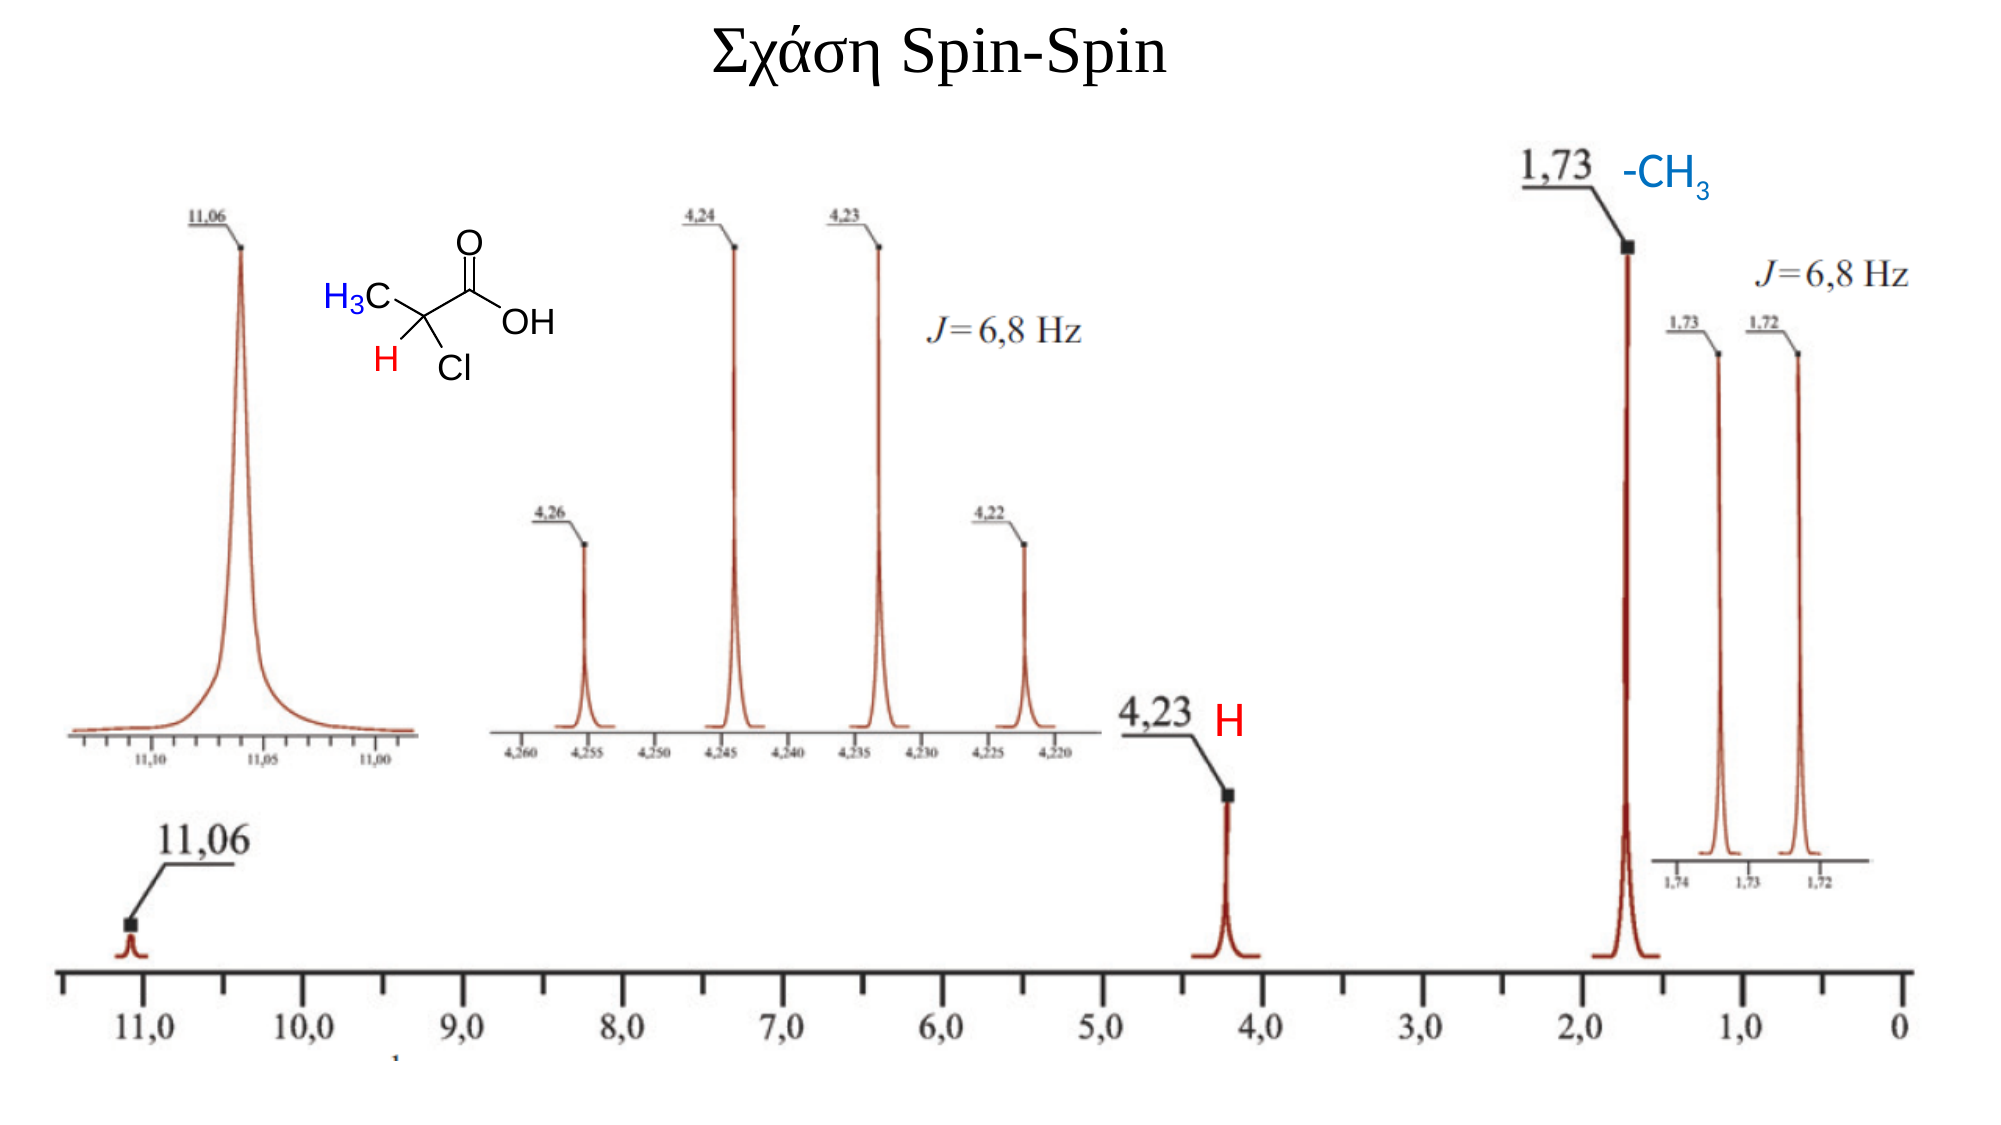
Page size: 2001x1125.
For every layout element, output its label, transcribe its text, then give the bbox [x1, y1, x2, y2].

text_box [323, 219, 567, 385]
text_box Σχάση Spin-Spin [189, 0, 1690, 95]
picture [28, 130, 1979, 1061]
